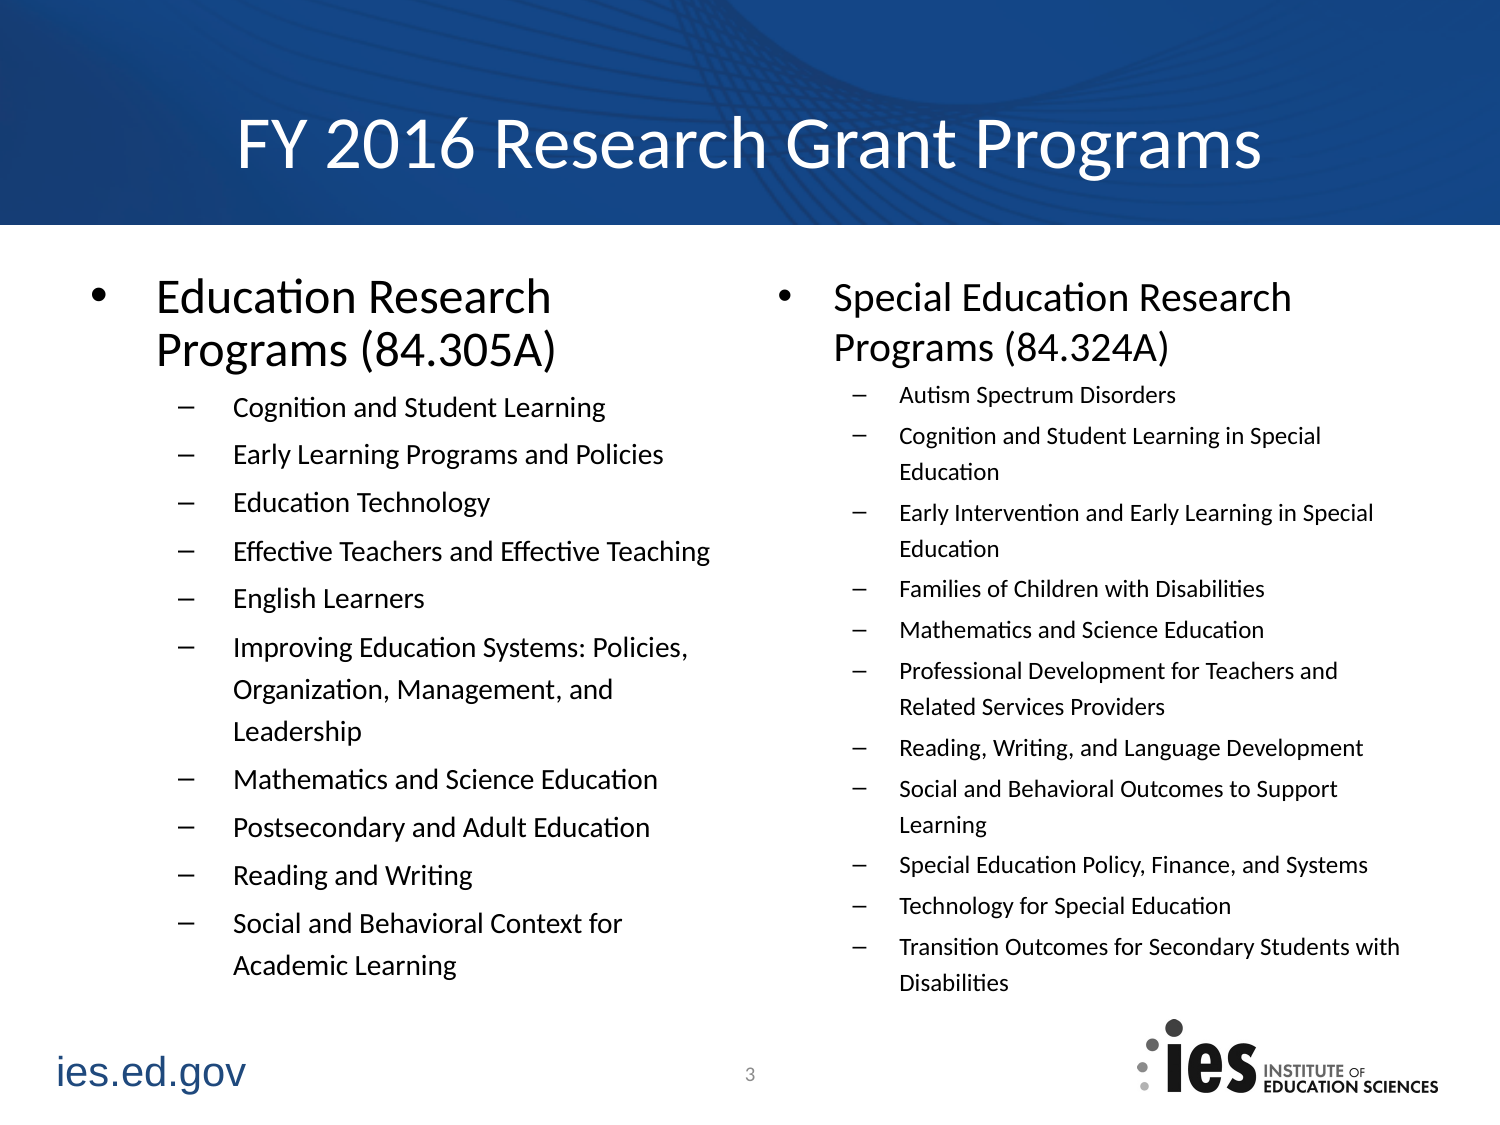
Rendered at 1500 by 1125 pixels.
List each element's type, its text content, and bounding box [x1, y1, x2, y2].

slide_number 3 [575, 1042, 925, 1103]
list Special Education Research Programs (84.324A) Autism Spectrum Disorders Cognition and Student Learning in Special Education Early Intervention and Early Learning in Special Education Families of Children with Disabilities Mathematics and Science Education Professional Development for Teachers and Related Services Providers Reading, Writing, and Language Development Social and Behavioral Outcomes to Support Learning Special Education Policy, Finance, and Systems Technology for Special Education Transition Outcomes for Secondary Students with Disabilities [762, 262, 1425, 1005]
list Education Research Programs (84.305A) Cognition and Student Learning Early Learning Programs and Policies Education Technology Effective Teachers and Effective Teaching English Learners Improving Education Systems: Policies, Organization, Management, and Leadership Mathematics and Science Education Postsecondary and Adult Education Reading and Writing Social and Behavioral Context for Academic Learning [75, 262, 738, 1005]
picture [1137, 1019, 1438, 1093]
picture [0, 0, 1500, 225]
title FY 2016 Research Grant Programs [75, 45, 1425, 233]
